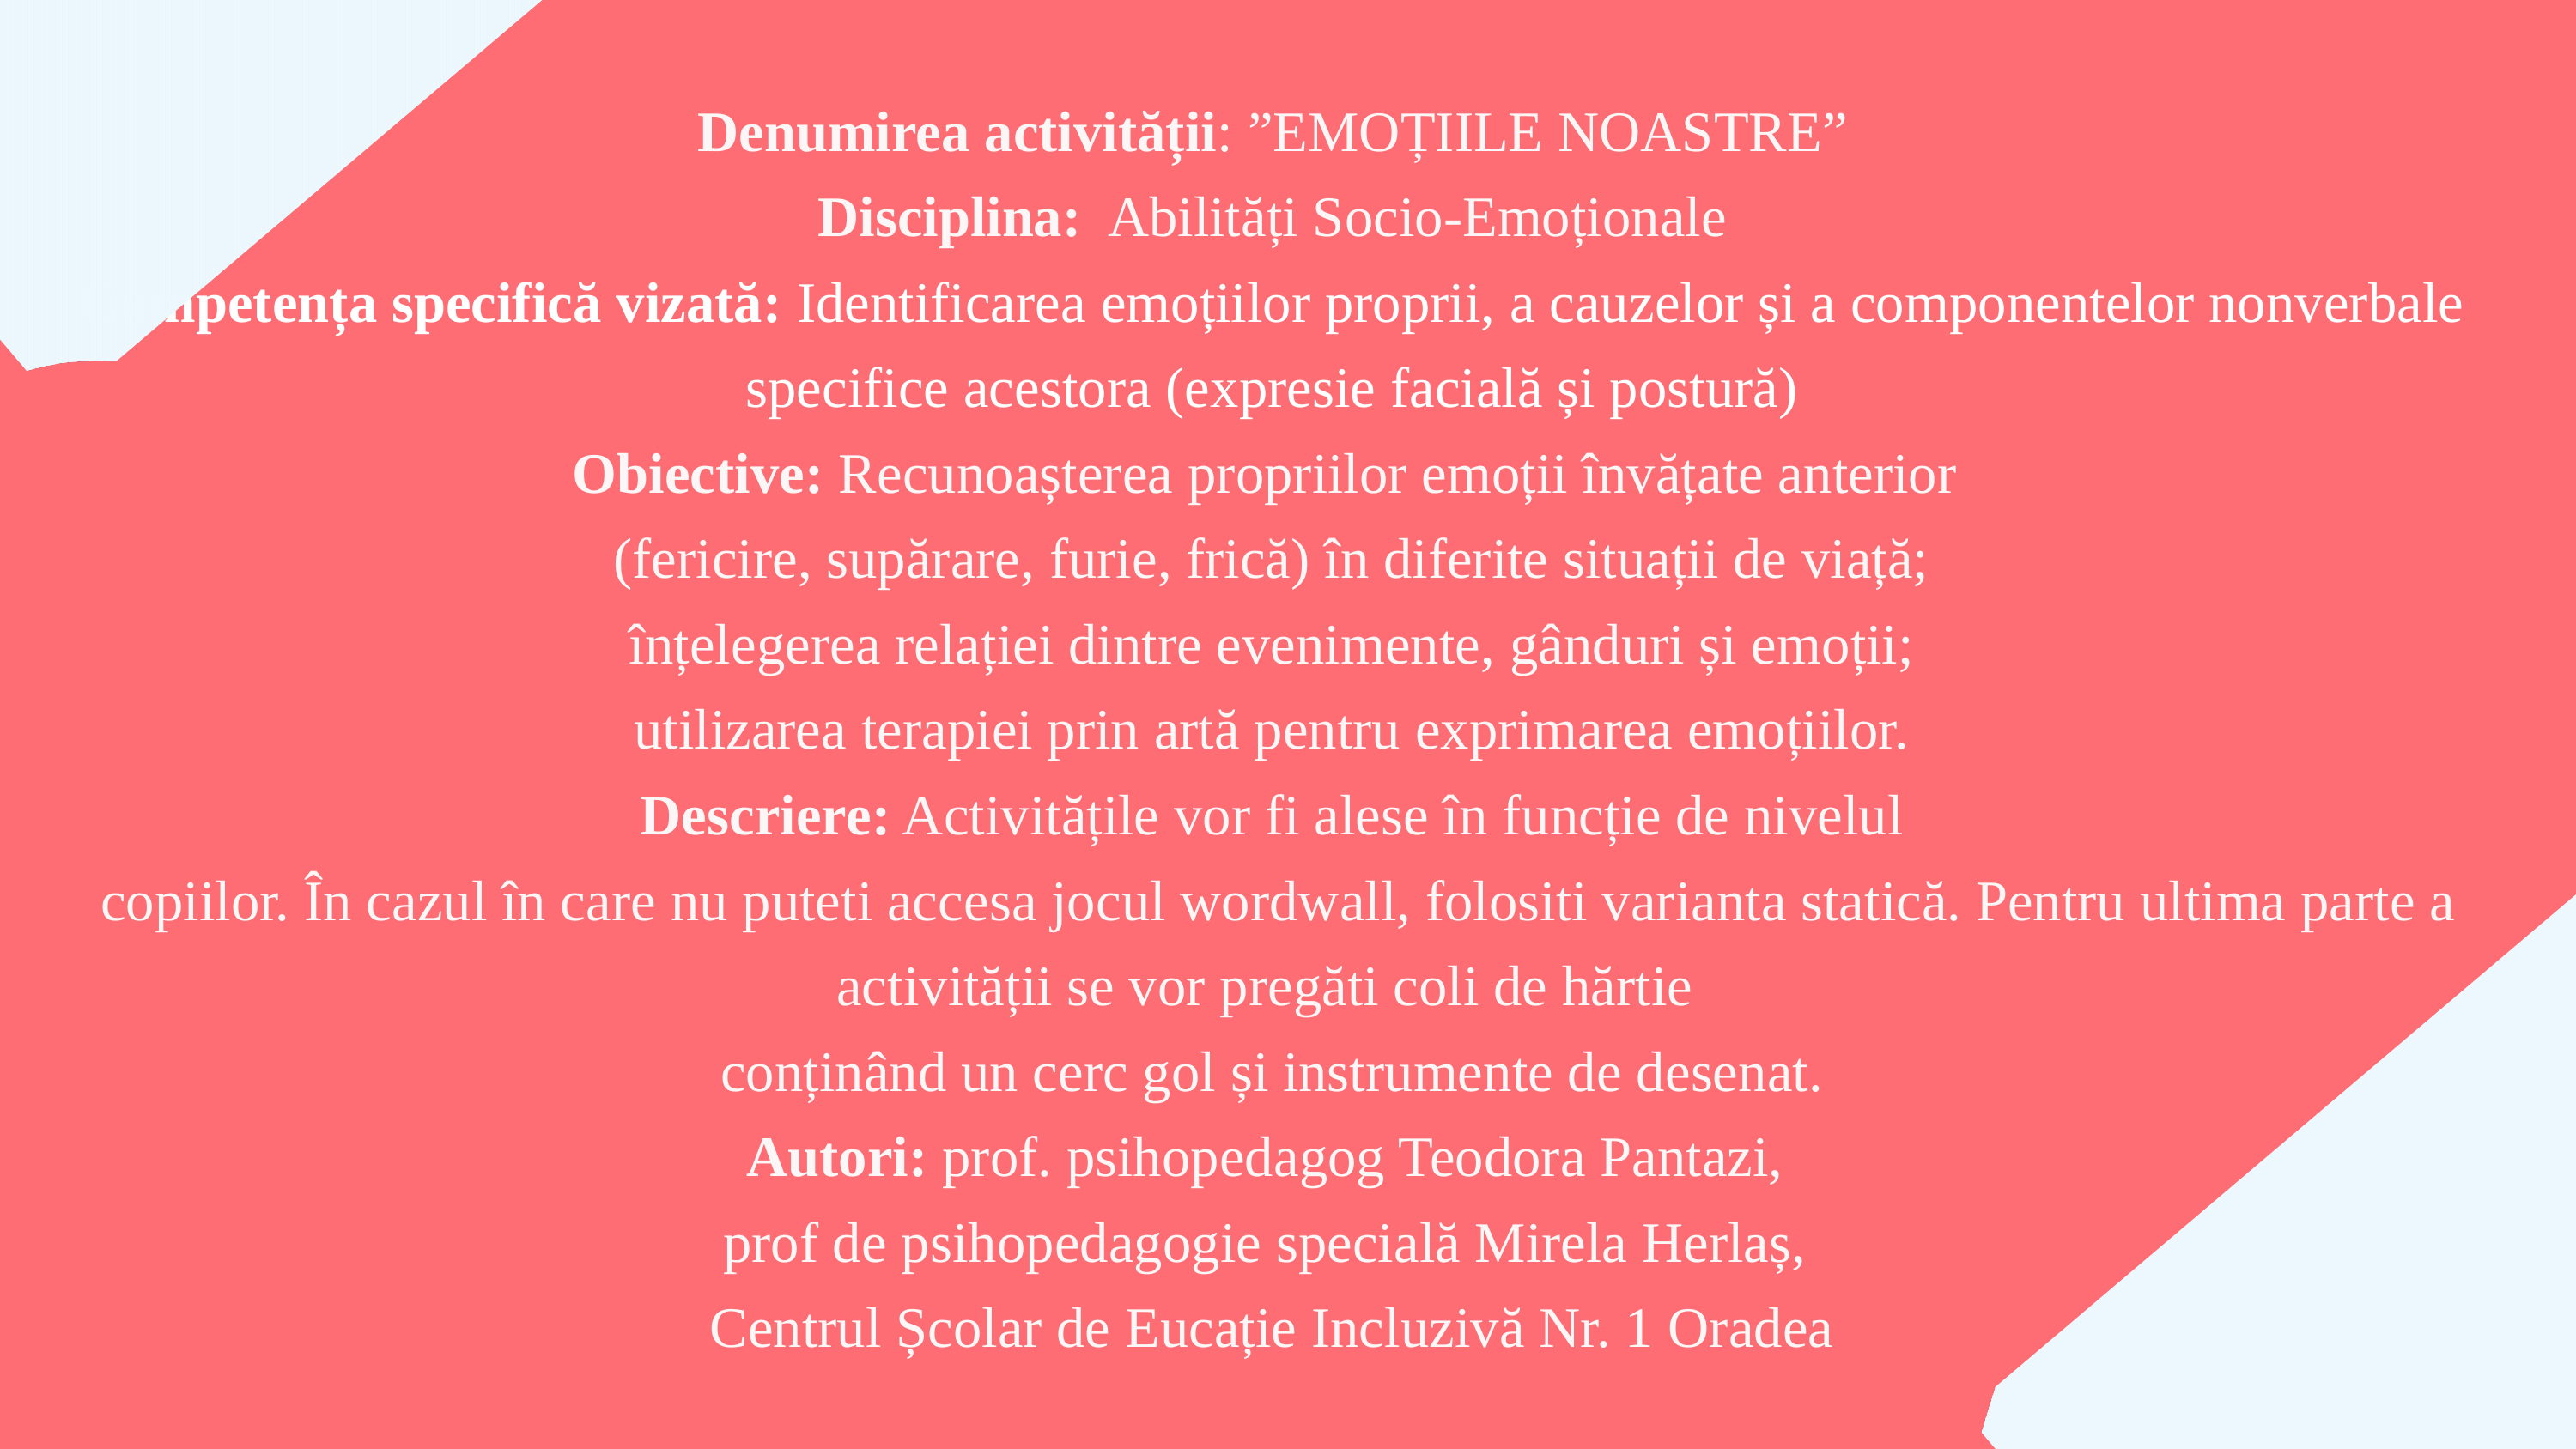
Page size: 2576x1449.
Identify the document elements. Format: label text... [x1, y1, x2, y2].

text_box [0, 0, 543, 409]
text_box [1965, 894, 2576, 1449]
text_box Denumirea activității: ”EMOȚIILE NOASTRE” Disciplina: Abilități Socio-Emoționale Competența specifică vizată: Identificarea emoțiilor proprii, a cauzelor și a componentelor nonverbale specifice acestora (expresie facială și postură) Obiective: Recunoașterea propriilor emoții învățate anterior (fericire, supărare, furie, frică) în diferite situații de viață; înțelegerea relației dintre evenimente, gânduri și emoții; utilizarea terapiei prin artă pentru exprimarea emoțiilor. Descriere: Activitățile vor fi alese în funcție de nivelul copiilor. În cazul în care nu puteti accesa jocul wordwall, folositi varianta statică. Pentru ultima parte a activității se vor pregăti coli de hărtie conținând un cerc gol și instrumente de desenat. Autori: prof. psihopedagog Teodora Pantazi, prof de psihopedagogie specială Mirela Herlaș, Centrul Școlar de Eucație Incluzivă Nr. 1 Oradea [21, 76, 2524, 1360]
